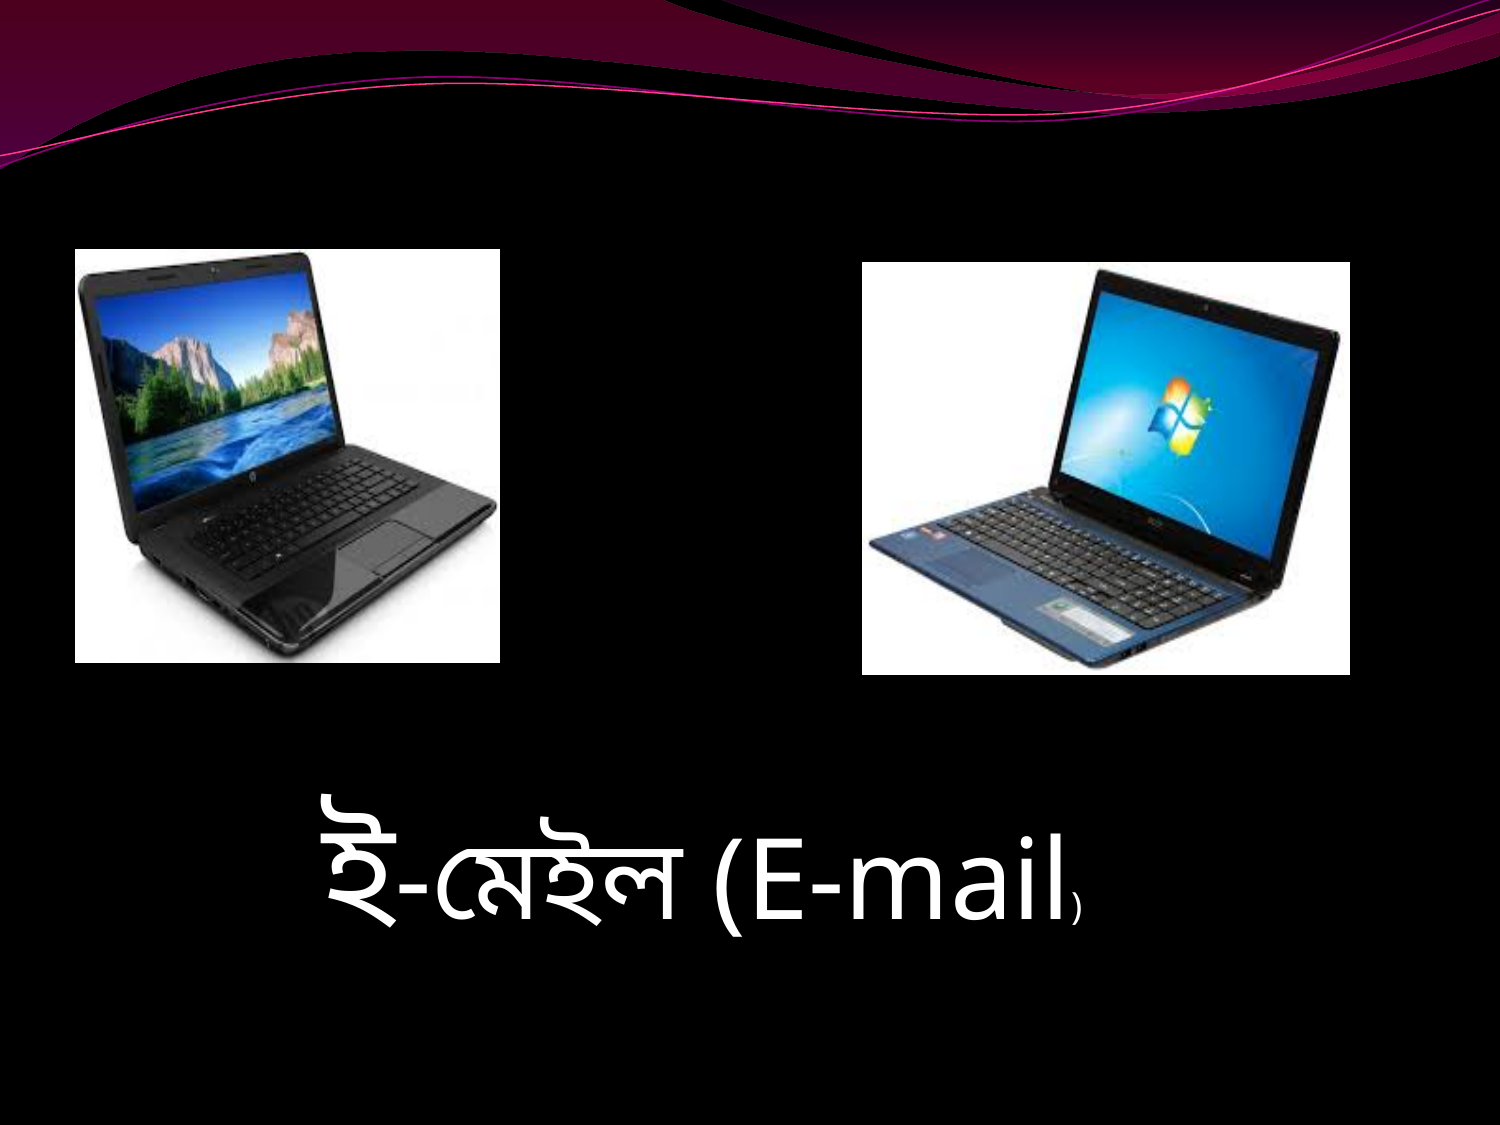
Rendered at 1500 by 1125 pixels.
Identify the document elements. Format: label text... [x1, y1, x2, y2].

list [74, 249, 501, 663]
text_box ই-মেইল (E-mail) [307, 774, 1107, 955]
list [862, 262, 1351, 676]
